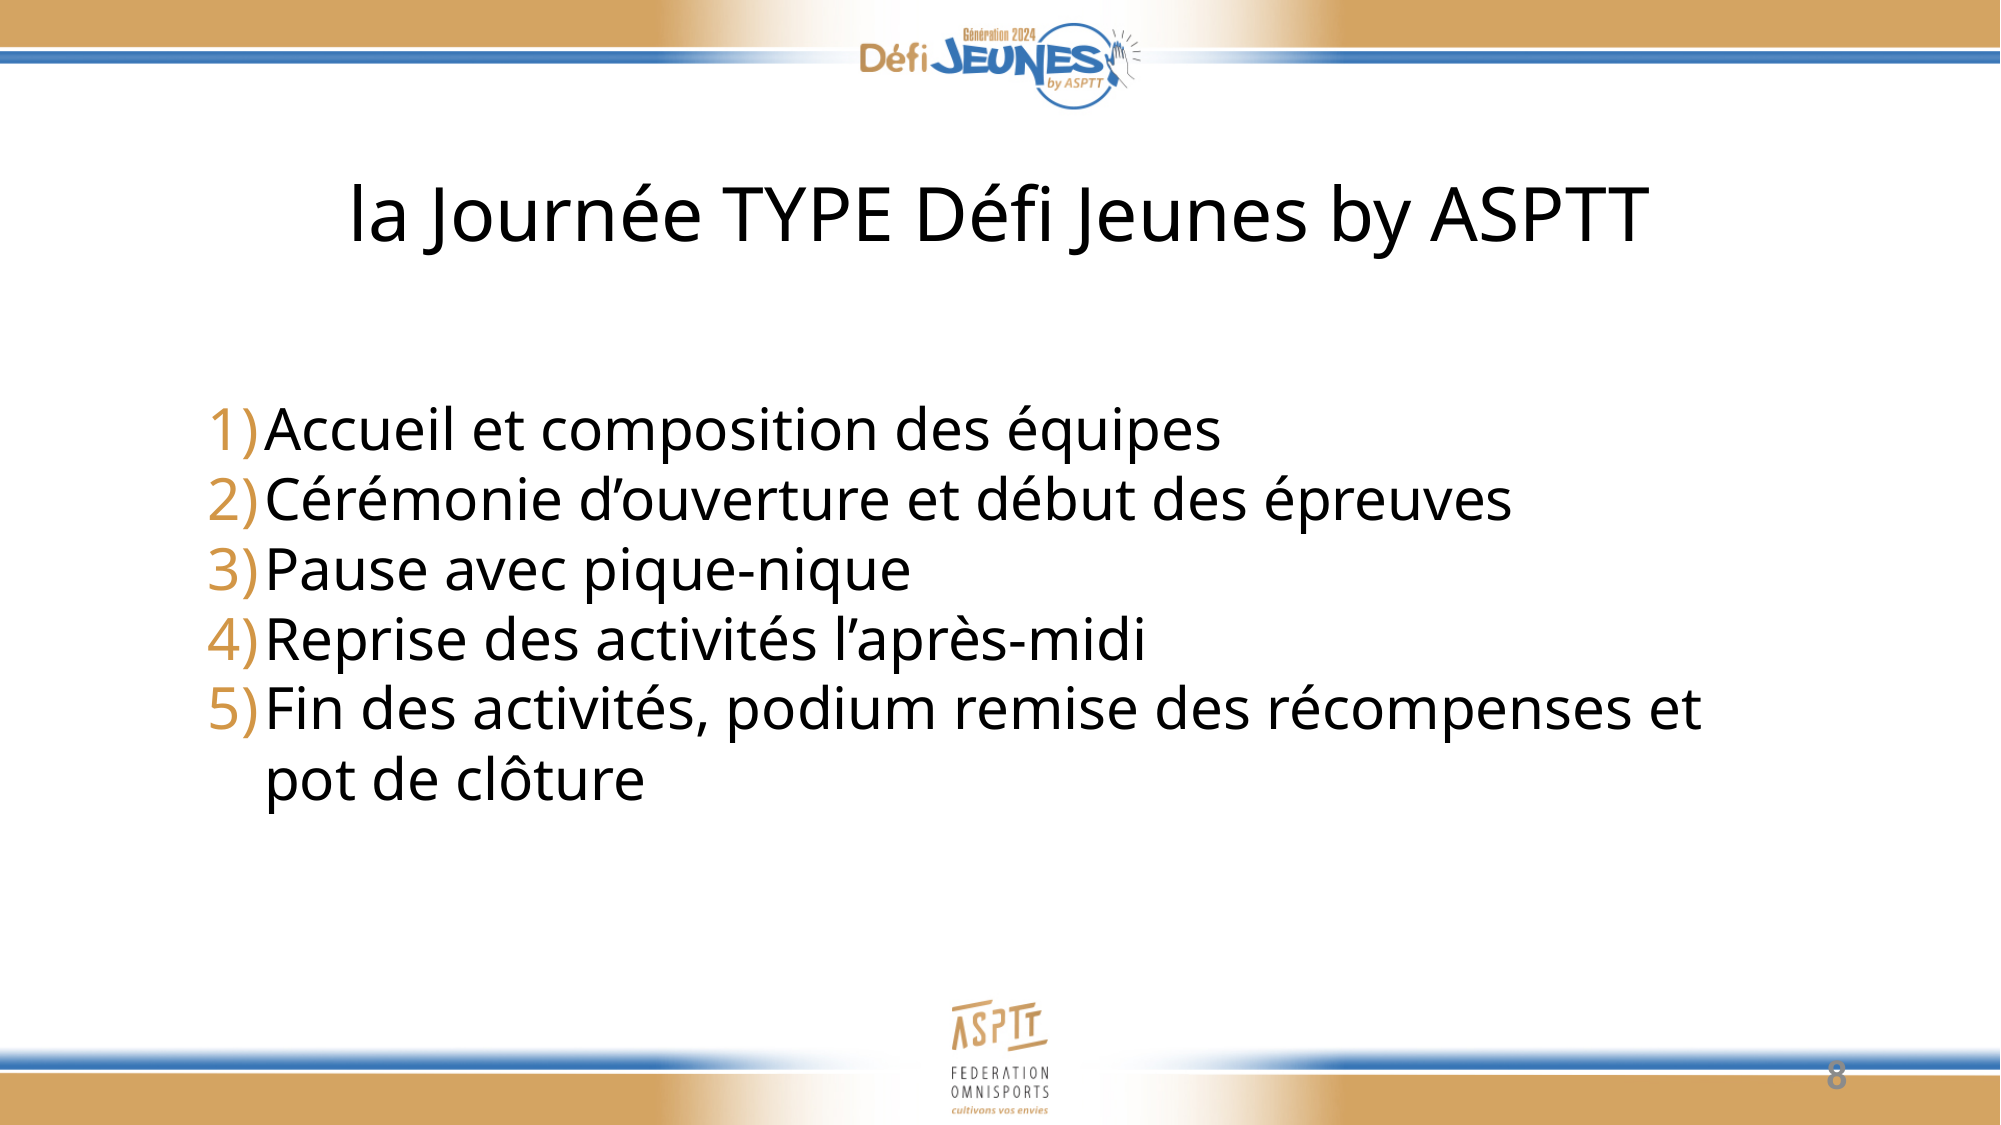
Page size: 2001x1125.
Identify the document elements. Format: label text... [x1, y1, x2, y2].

text_box la Journée TYPE Défi Jeunes by ASPTT [273, 158, 1727, 264]
picture [0, 0, 2000, 1125]
text_box Accueil et composition des équipes Cérémonie d’ouverture et début des épreuves Pause avec pique-nique Reprise des activités l’après-midi Fin des activités, podium remise des récompenses et pot de clôture [193, 294, 1811, 820]
slide_number 8 [1412, 1042, 1863, 1103]
